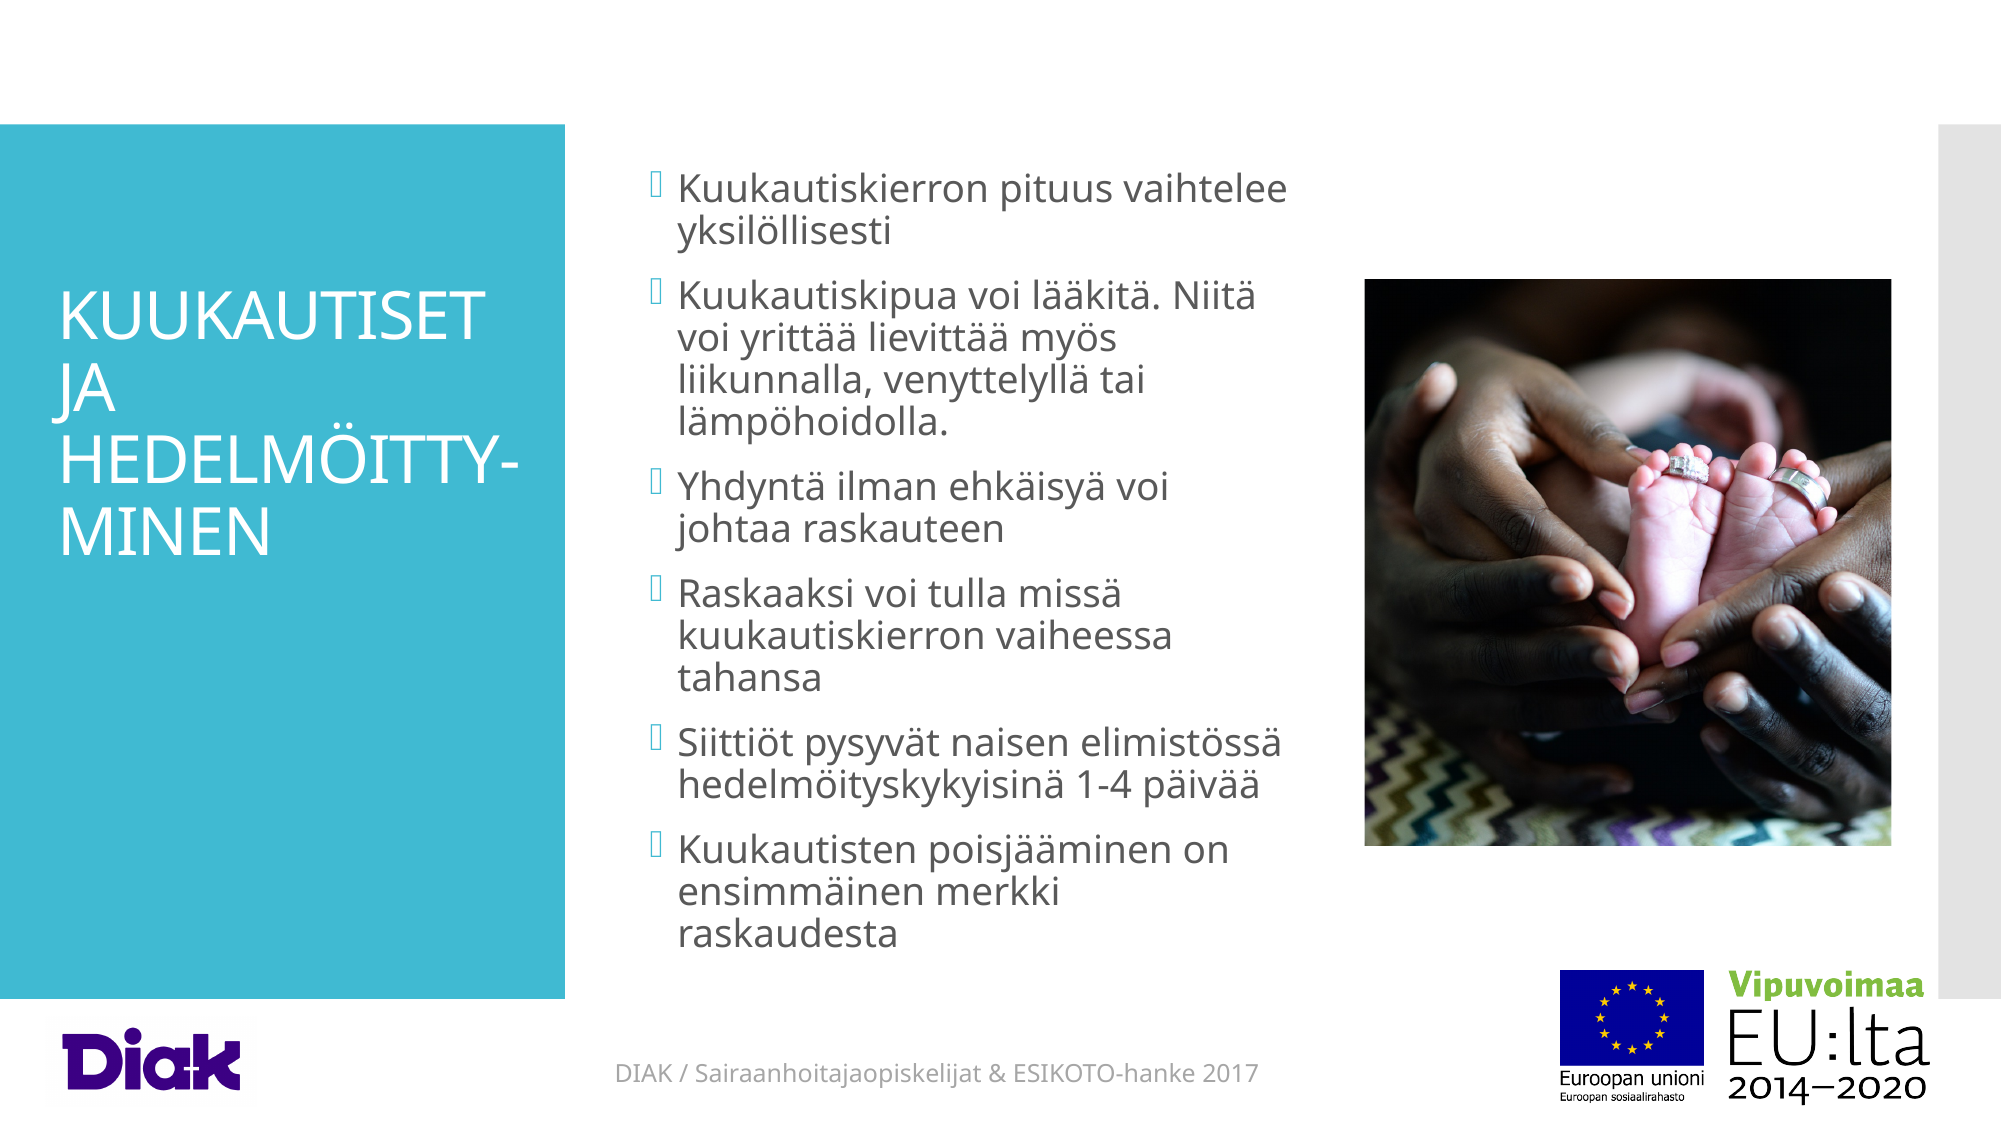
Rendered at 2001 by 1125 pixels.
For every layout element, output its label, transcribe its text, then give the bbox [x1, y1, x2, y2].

picture [1364, 279, 1892, 846]
picture [45, 1016, 257, 1107]
list Kuukautiskierron pituus vaihtelee yksilöllisesti Kuukautiskipua voi lääkitä. Niitä voi yrittää lievittää myös liikunnalla, venyttelyllä tai lämpöhoidolla. Yhdyntä ilman ehkäisyä voi johtaa raskauteen Raskaaksi voi tulla missä kuukautiskierron vaiheessa tahansa Siittiöt pysyvät naisen elimistössä hedelmöityskykyisinä 1-4 päivää Kuukautisten poisjääminen on ensimmäinen merkki raskaudesta [634, 142, 1306, 983]
title KUUKAUTISET JA HEDELMÖITTY-MINEN [41, 187, 549, 578]
picture [1560, 945, 1955, 1124]
text_box DIAK / Sairaanhoitajaopiskelijat & ESIKOTO-hanke 2017 [599, 1050, 1276, 1095]
